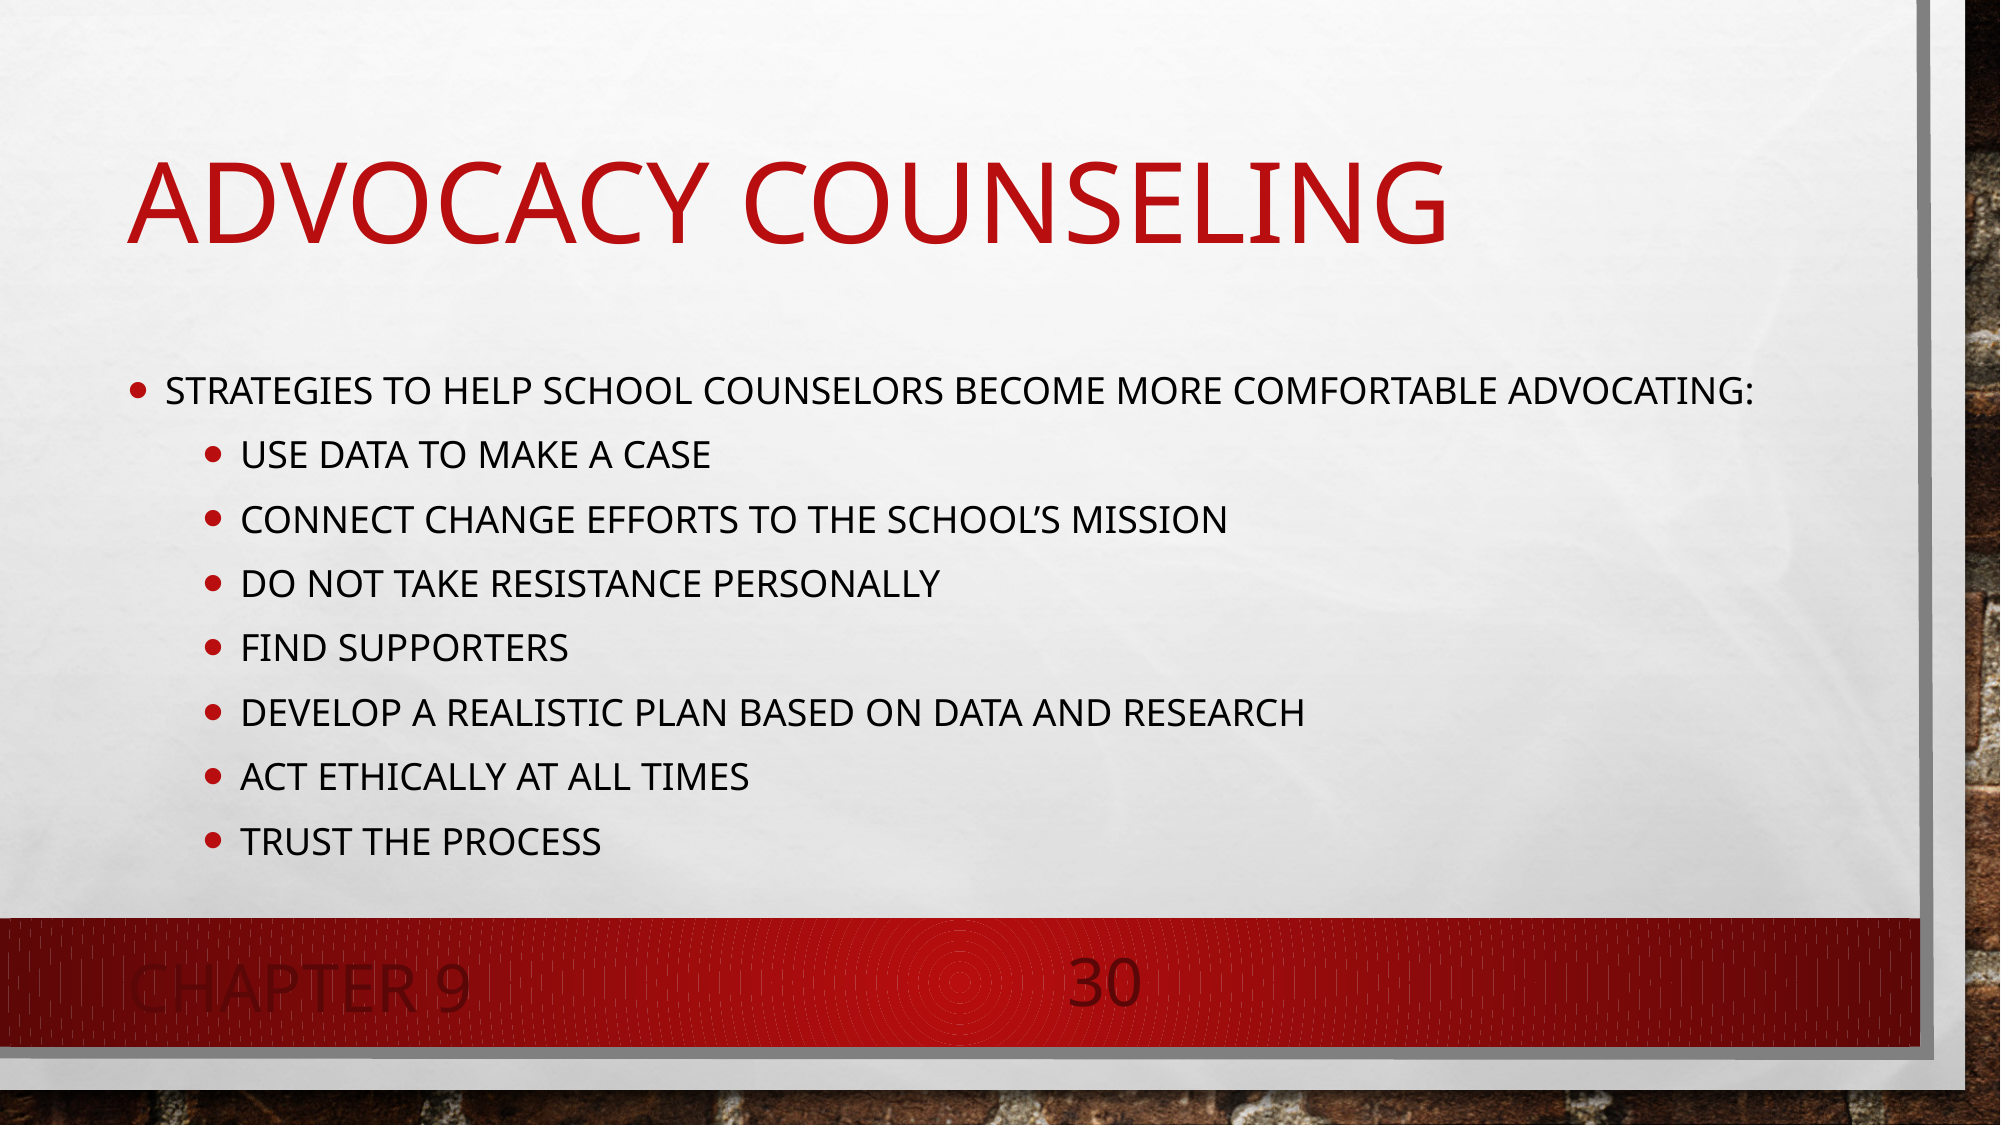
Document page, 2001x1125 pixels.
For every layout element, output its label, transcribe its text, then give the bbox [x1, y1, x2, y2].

picture [0, 0, 1919, 918]
picture [0, 0, 2001, 1125]
list Strategies to help school counselors become more comfortable advocating: Use data to make a case Connect change efforts to the school’s mission Do not take resistance personally Find supporters Develop a realistic plan based on data and research Act ethically at all times Trust the process [112, 338, 1818, 882]
slide_number 30 [1031, 944, 1181, 1027]
title Advocacy Counseling [112, 112, 1818, 302]
footer Chapter 9 [112, 944, 1015, 1027]
